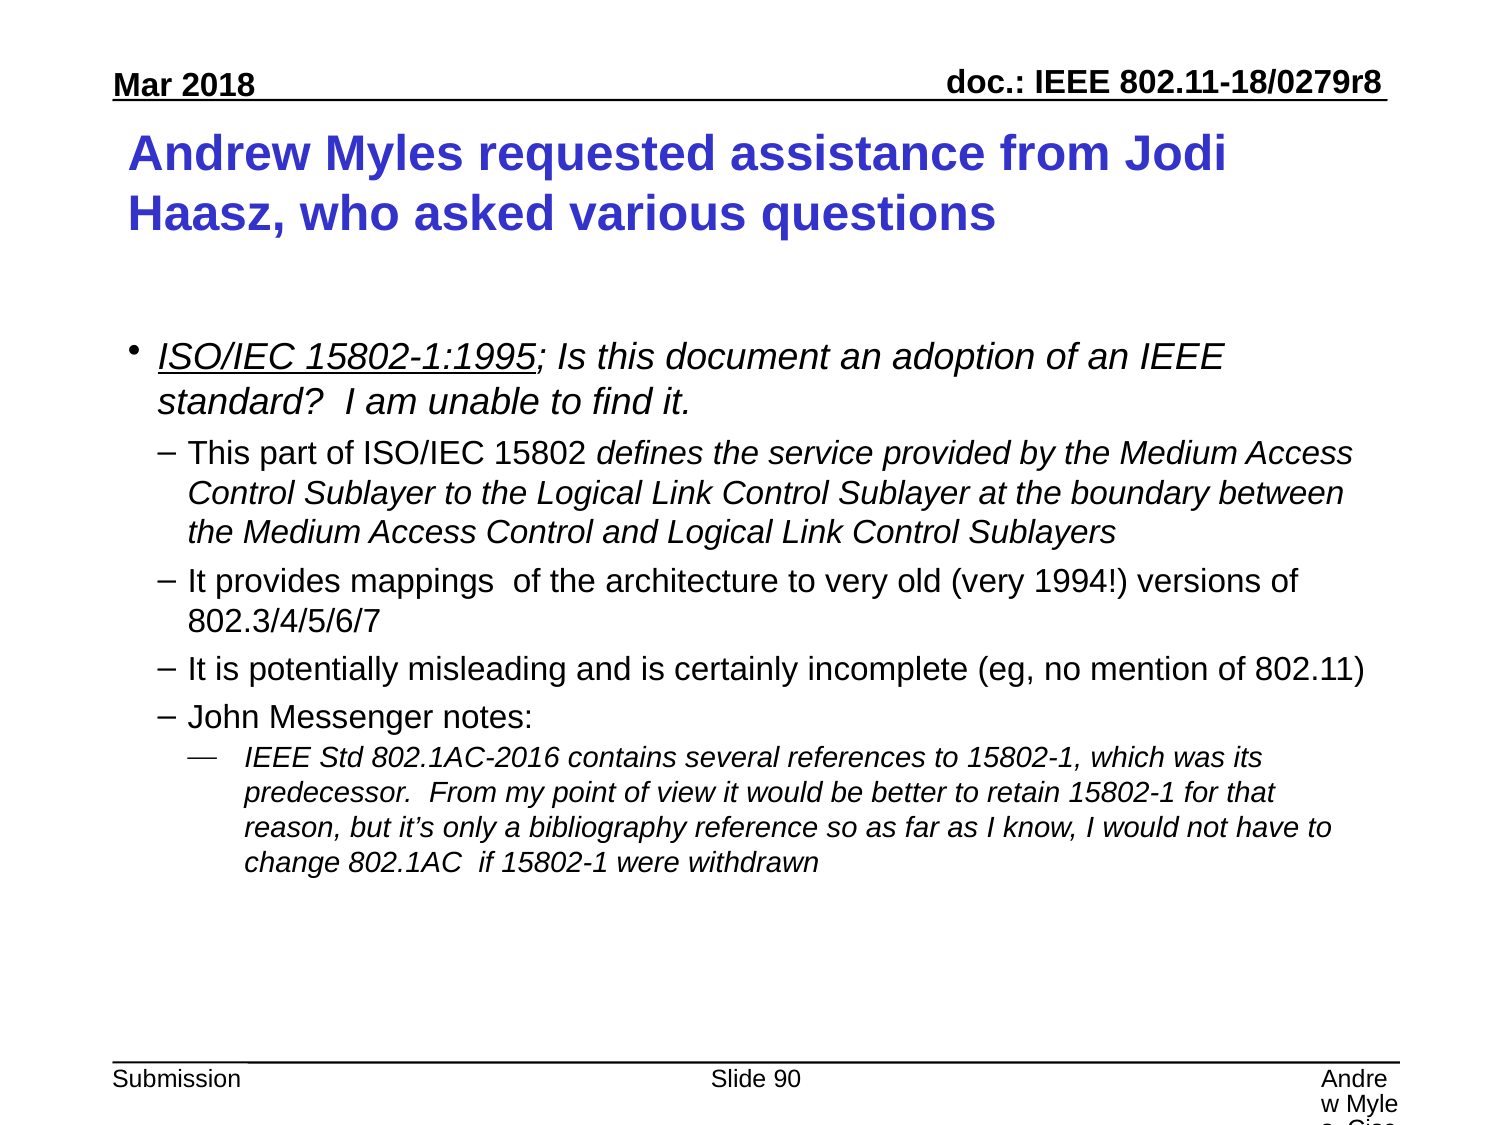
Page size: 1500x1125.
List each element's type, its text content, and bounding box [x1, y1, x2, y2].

slide_number Slide 90 [709, 1061, 803, 1093]
footer Andrew Myles, Cisco [1320, 1061, 1402, 1093]
list ISO/IEC 15802-1:1995; Is this document an adoption of an IEEE standard? I am unable to find it. This part of ISO/IEC 15802 defines the service provided by the Medium Access Control Sublayer to the Logical Link Control Sublayer at the boundary between the Medium Access Control and Logical Link Control Sublayers It provides mappings of the architecture to very old (very 1994!) versions of 802.3/4/5/6/7 It is potentially misleading and is certainly incomplete (eg, no mention of 802.11) John Messenger notes: IEEE Std 802.1AC-2016 contains several references to 15802-1, which was its predecessor. From my point of view it would be better to retain 15802-1 for that reason, but it’s only a bibliography reference so as far as I know, I would not have to change 802.1AC if 15802-1 were withdrawn [112, 324, 1388, 1000]
title Andrew Myles requested assistance from Jodi Haasz, who asked various questions [112, 112, 1388, 288]
